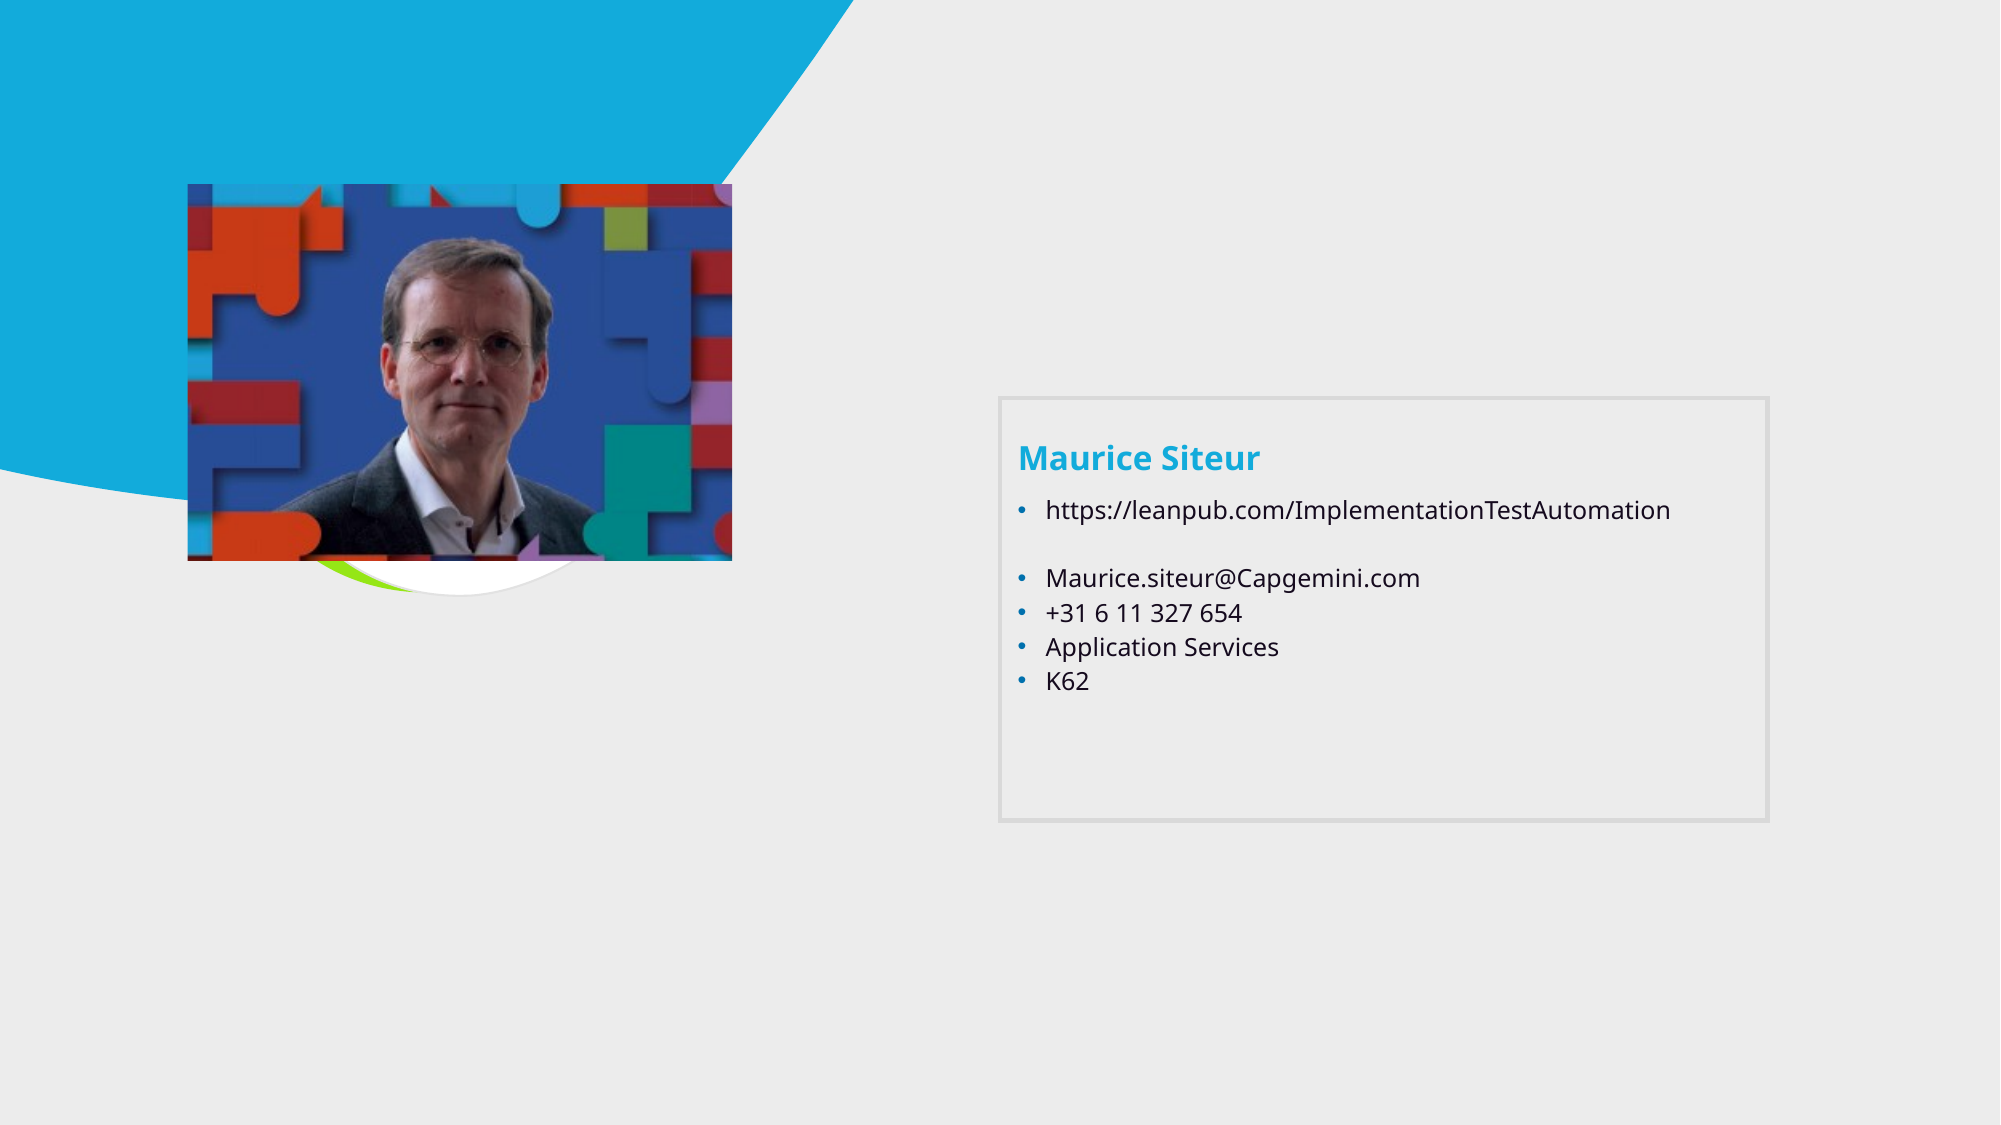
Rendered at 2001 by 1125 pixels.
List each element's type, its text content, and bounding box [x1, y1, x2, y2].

text_box Photo [343, 561, 576, 597]
picture [187, 184, 733, 561]
text_box [999, 397, 1769, 821]
